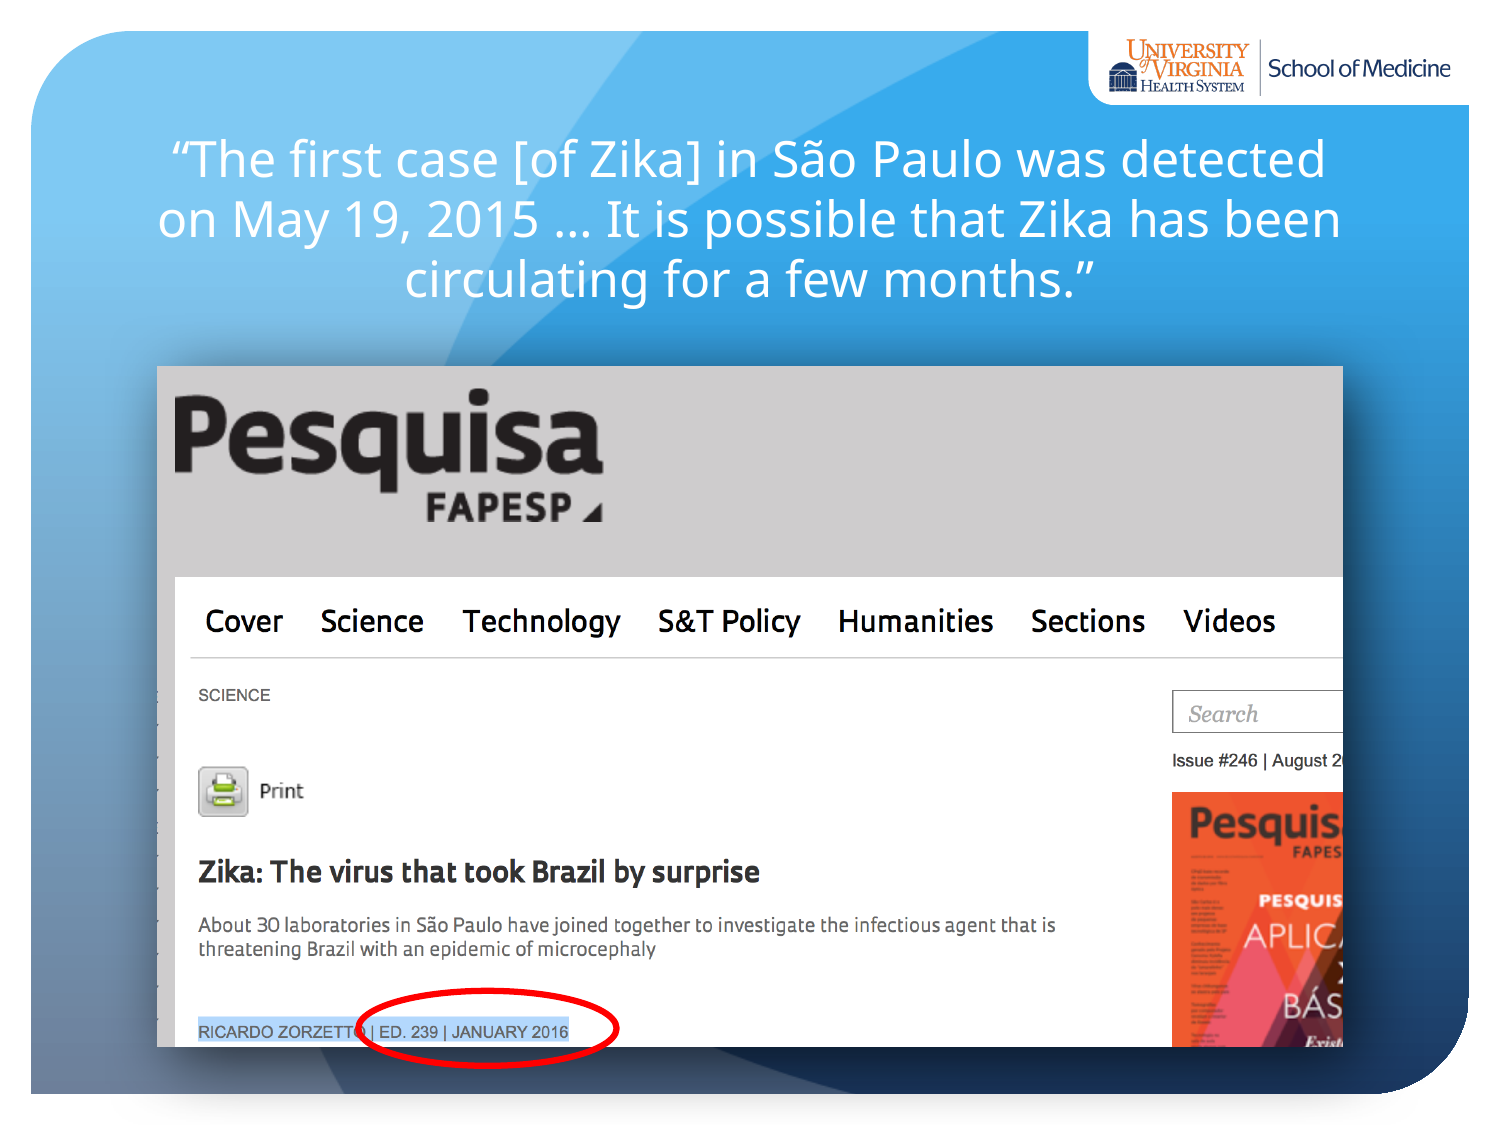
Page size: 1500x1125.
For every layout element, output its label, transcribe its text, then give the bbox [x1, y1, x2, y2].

text_box “The first case [of Zika] in São Paulo was detected on May 19, 2015 … It is possible that Zika has been circulating for a few months.” [127, 131, 1372, 304]
picture [25, 30, 1474, 1095]
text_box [1088, 30, 1472, 106]
text_box [373, 1047, 602, 1067]
